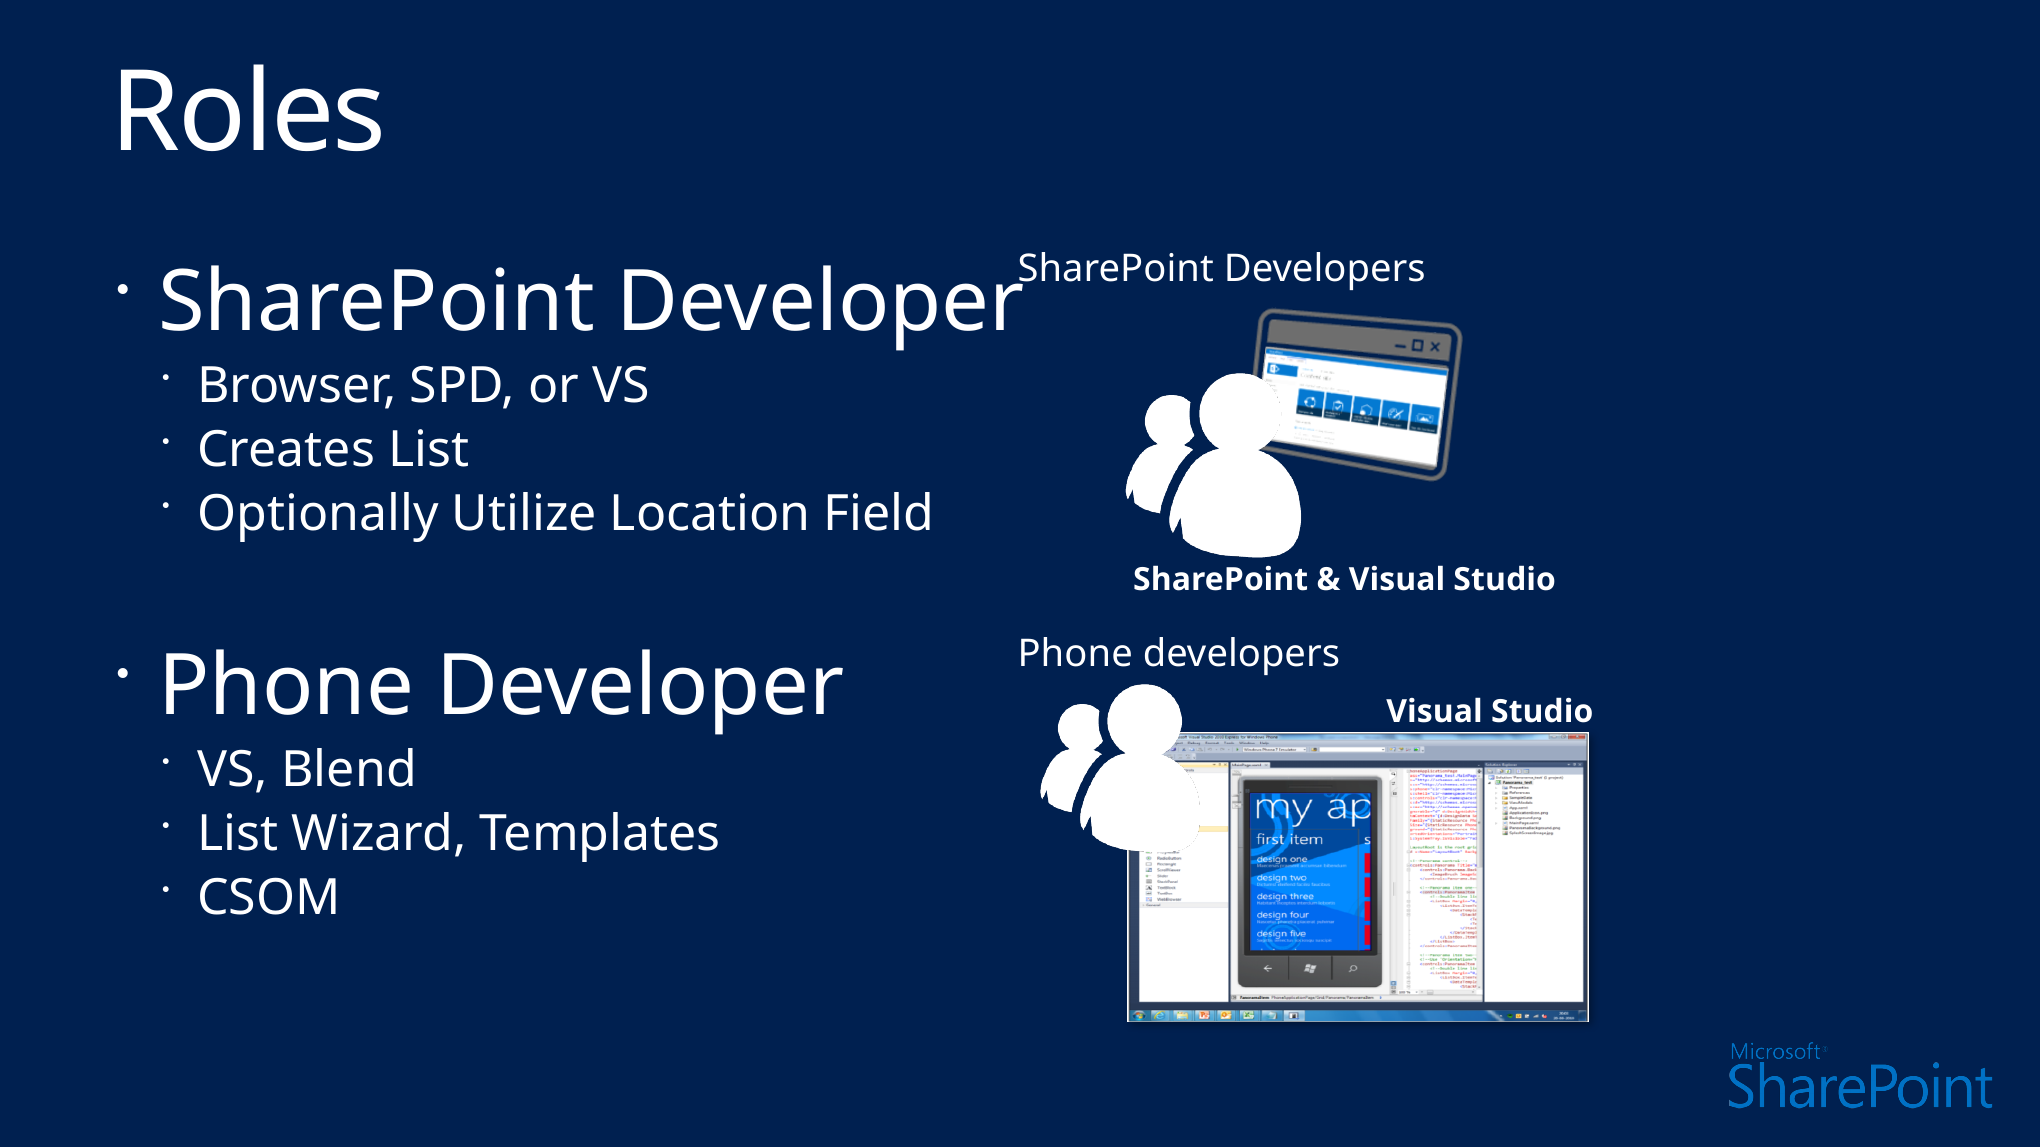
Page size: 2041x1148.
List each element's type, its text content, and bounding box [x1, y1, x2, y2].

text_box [1002, 620, 1609, 1022]
title Roles [86, 38, 1953, 164]
picture [1724, 1027, 1993, 1120]
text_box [1002, 235, 1572, 606]
list SharePoint Developer Browser, SPD, or VS Creates List Optionally Utilize Location Field Phone Developer VS, Blend List Wizard, Templates CSOM [86, 242, 1953, 946]
